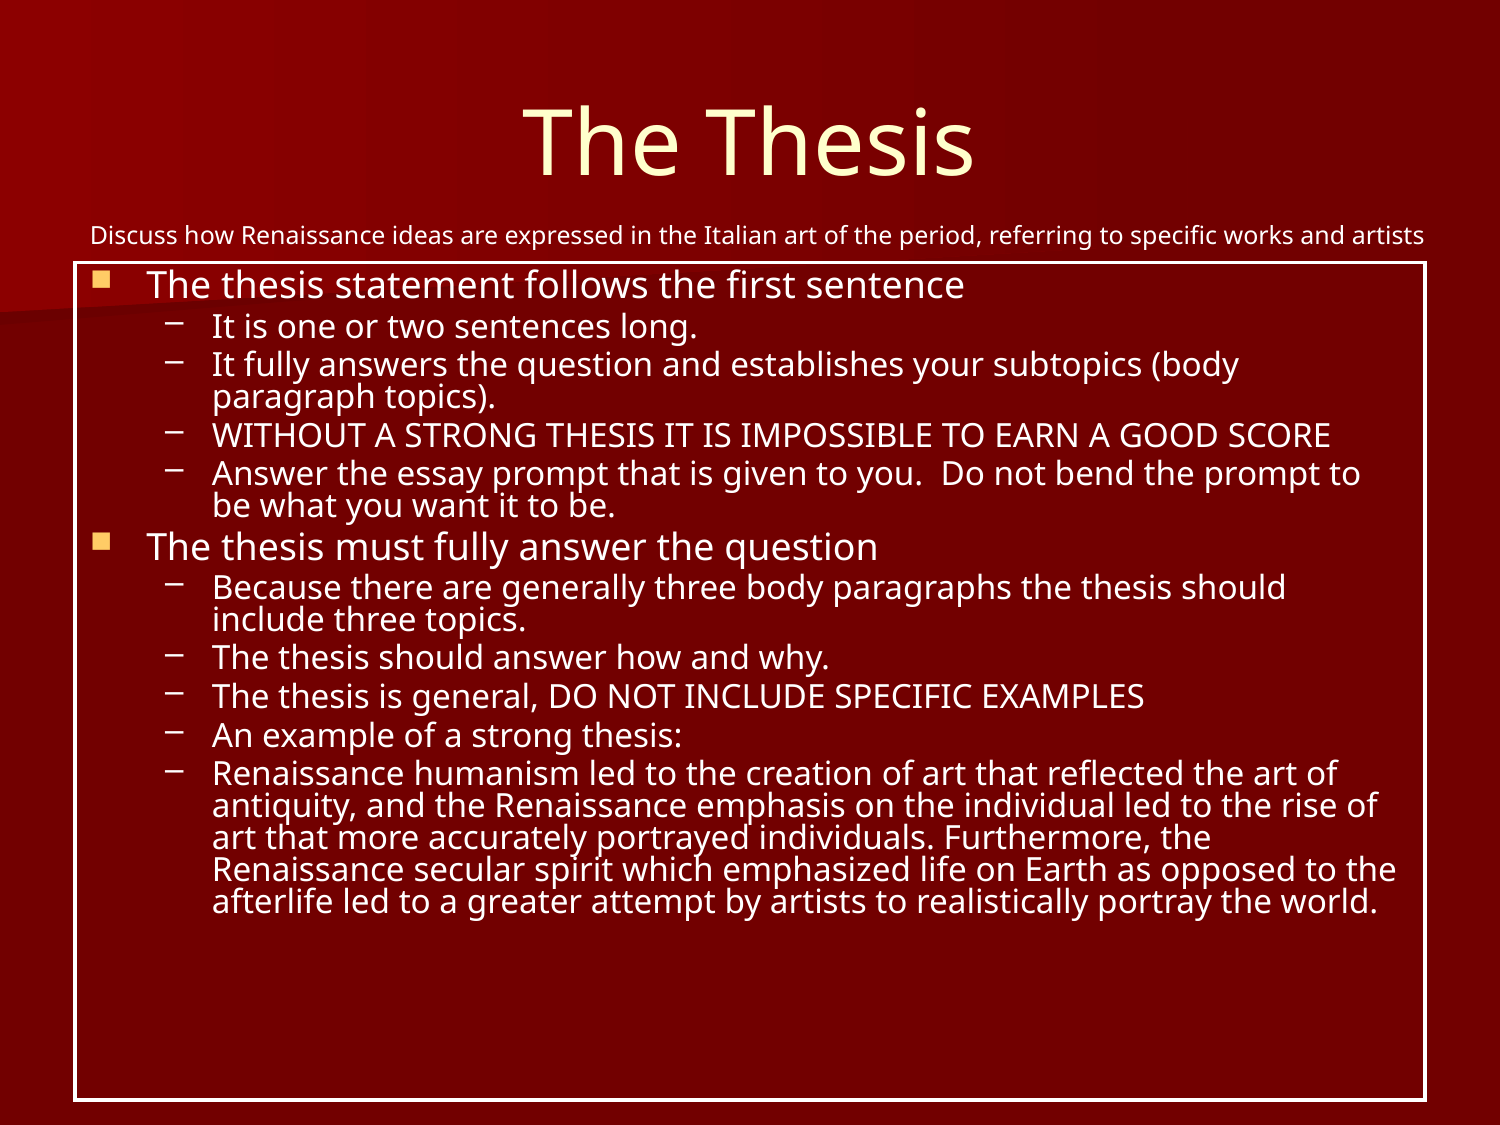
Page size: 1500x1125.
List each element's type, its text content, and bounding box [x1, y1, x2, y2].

title The Thesis [74, 44, 1426, 233]
text_box Discuss how Renaissance ideas are expressed in the Italian art of the period, referring to specific works and artists [75, 212, 1450, 258]
list The thesis statement follows the first sentence It is one or two sentences long. It fully answers the question and establishes your subtopics (body paragraph topics). WITHOUT A STRONG THESIS IT IS IMPOSSIBLE TO EARN A GOOD SCORE Answer the essay prompt that is given to you. Do not bend the prompt to be what you want it to be. The thesis must fully answer the question Because there are generally three body paragraphs the thesis should include three topics. The thesis should answer how and why. The thesis is general, DO NOT INCLUDE SPECIFIC EXAMPLES An example of a strong thesis: Renaissance humanism led to the creation of art that reflected the art of antiquity, and the Renaissance emphasis on the individual led to the rise of art that more accurately portrayed individuals. Furthermore, the Renaissance secular spirit which emphasized life on Earth as opposed to the afterlife led to a greater attempt by artists to realistically portray the world. [74, 262, 1426, 1101]
